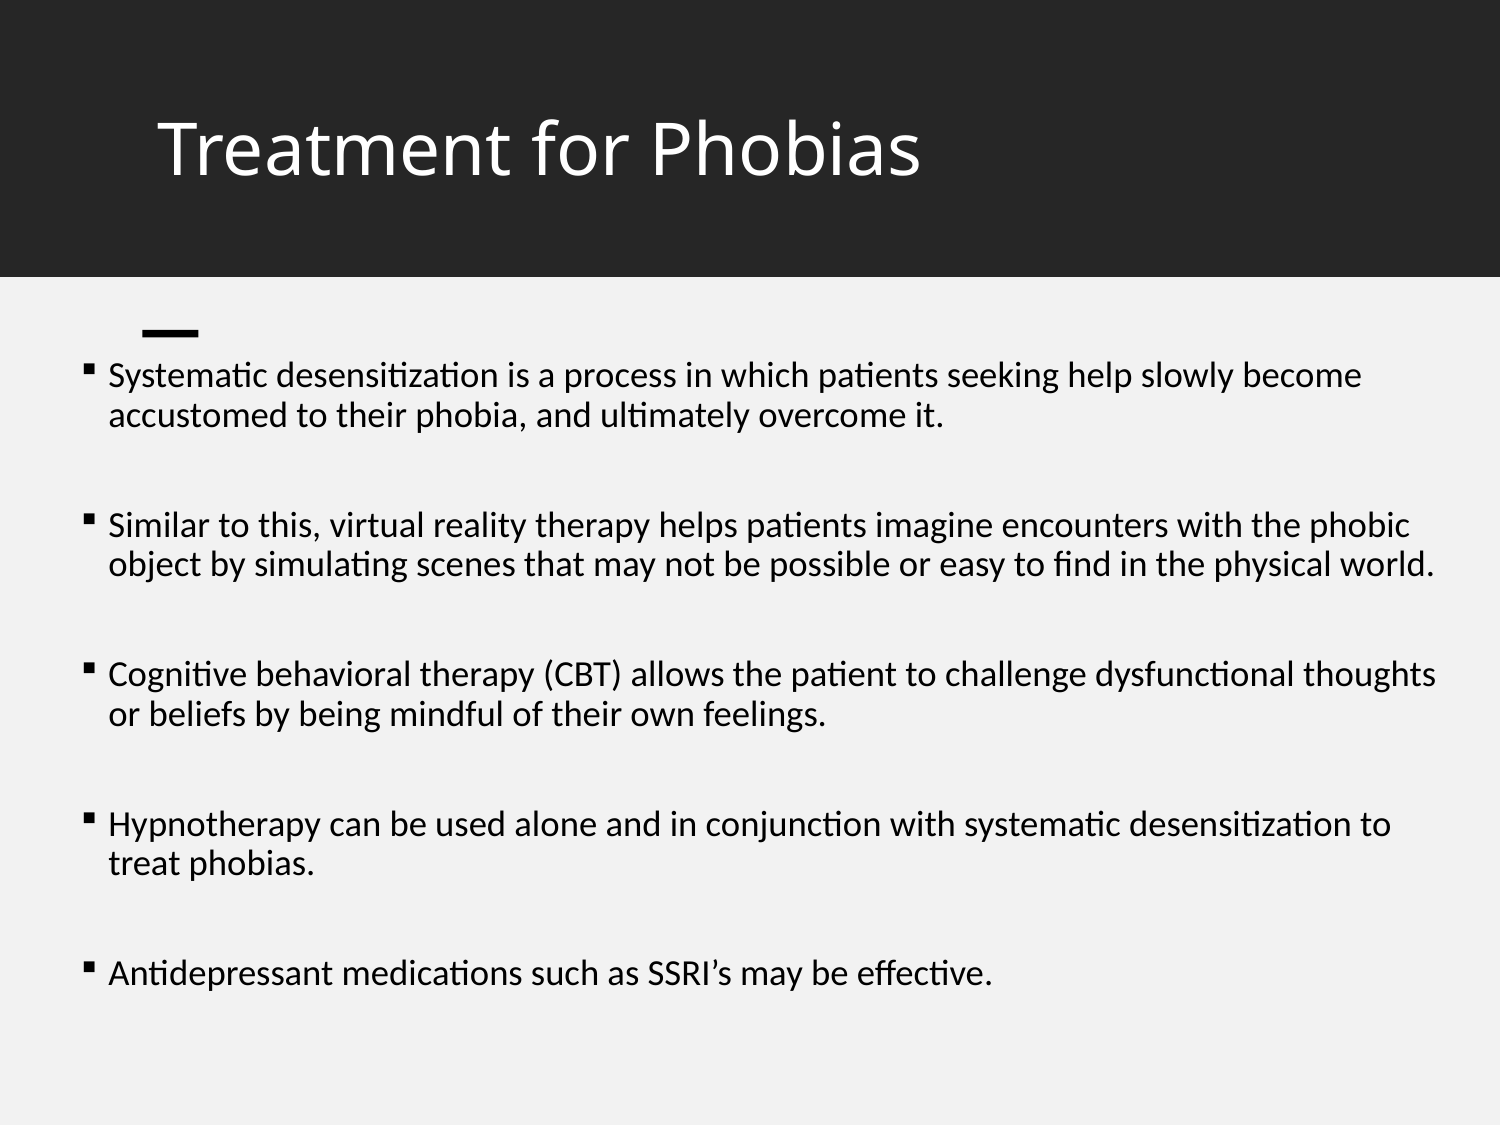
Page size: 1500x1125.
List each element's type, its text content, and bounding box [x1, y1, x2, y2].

text_box [0, 276, 1500, 1125]
title Treatment for Phobias [142, 104, 1359, 253]
list Systematic desensitization is a process in which patients seeking help slowly become accustomed to their phobia, and ultimately overcome it. Similar to this, virtual reality therapy helps patients imagine encounters with the phobic object by simulating scenes that may not be possible or easy to find in the physical world. Cognitive behavioral therapy (CBT) allows the patient to challenge dysfunctional thoughts or beliefs by being mindful of their own feelings. Hypnotherapy can be used alone and in conjunction with systematic desensitization to treat phobias. Antidepressant medications such as SSRI’s may be effective. [65, 301, 1462, 1076]
text_box [0, 0, 1500, 276]
